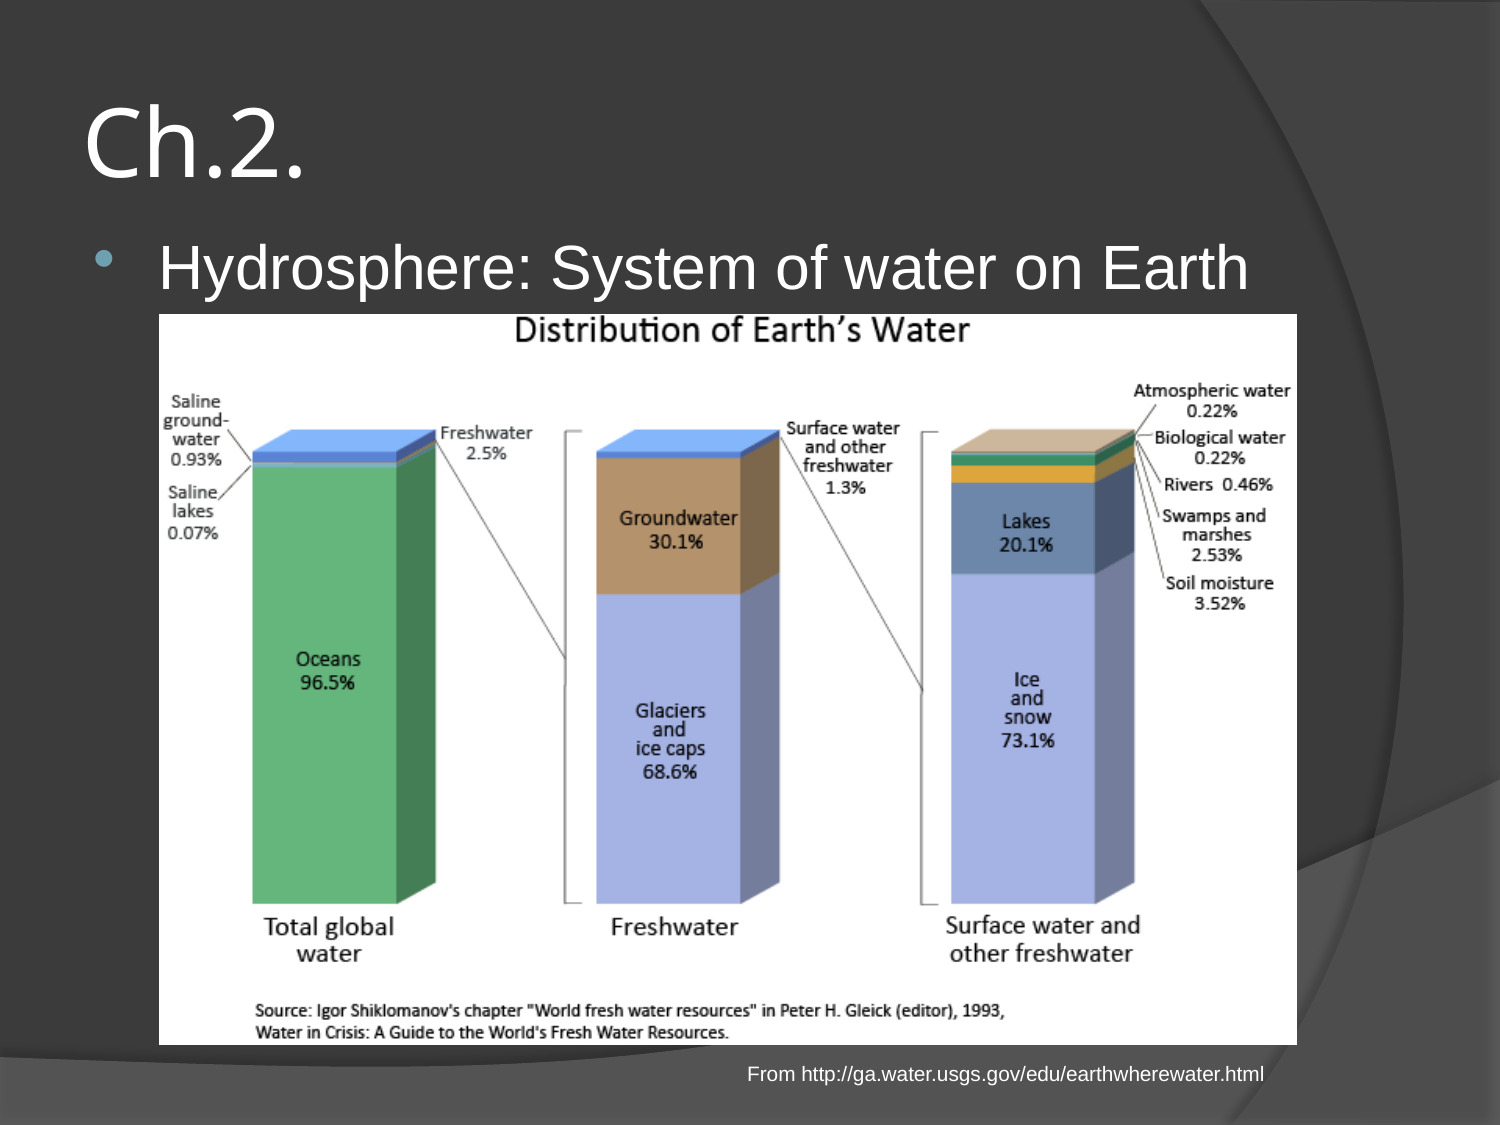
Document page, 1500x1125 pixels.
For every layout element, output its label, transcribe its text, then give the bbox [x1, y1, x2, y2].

list Hydrosphere: System of water on Earth [75, 219, 1300, 963]
text_box From http://ga.water.usgs.gov/edu/earthwherewater.html [732, 1053, 1483, 1094]
title Ch.2. [75, 45, 1300, 219]
picture [159, 314, 1298, 1045]
